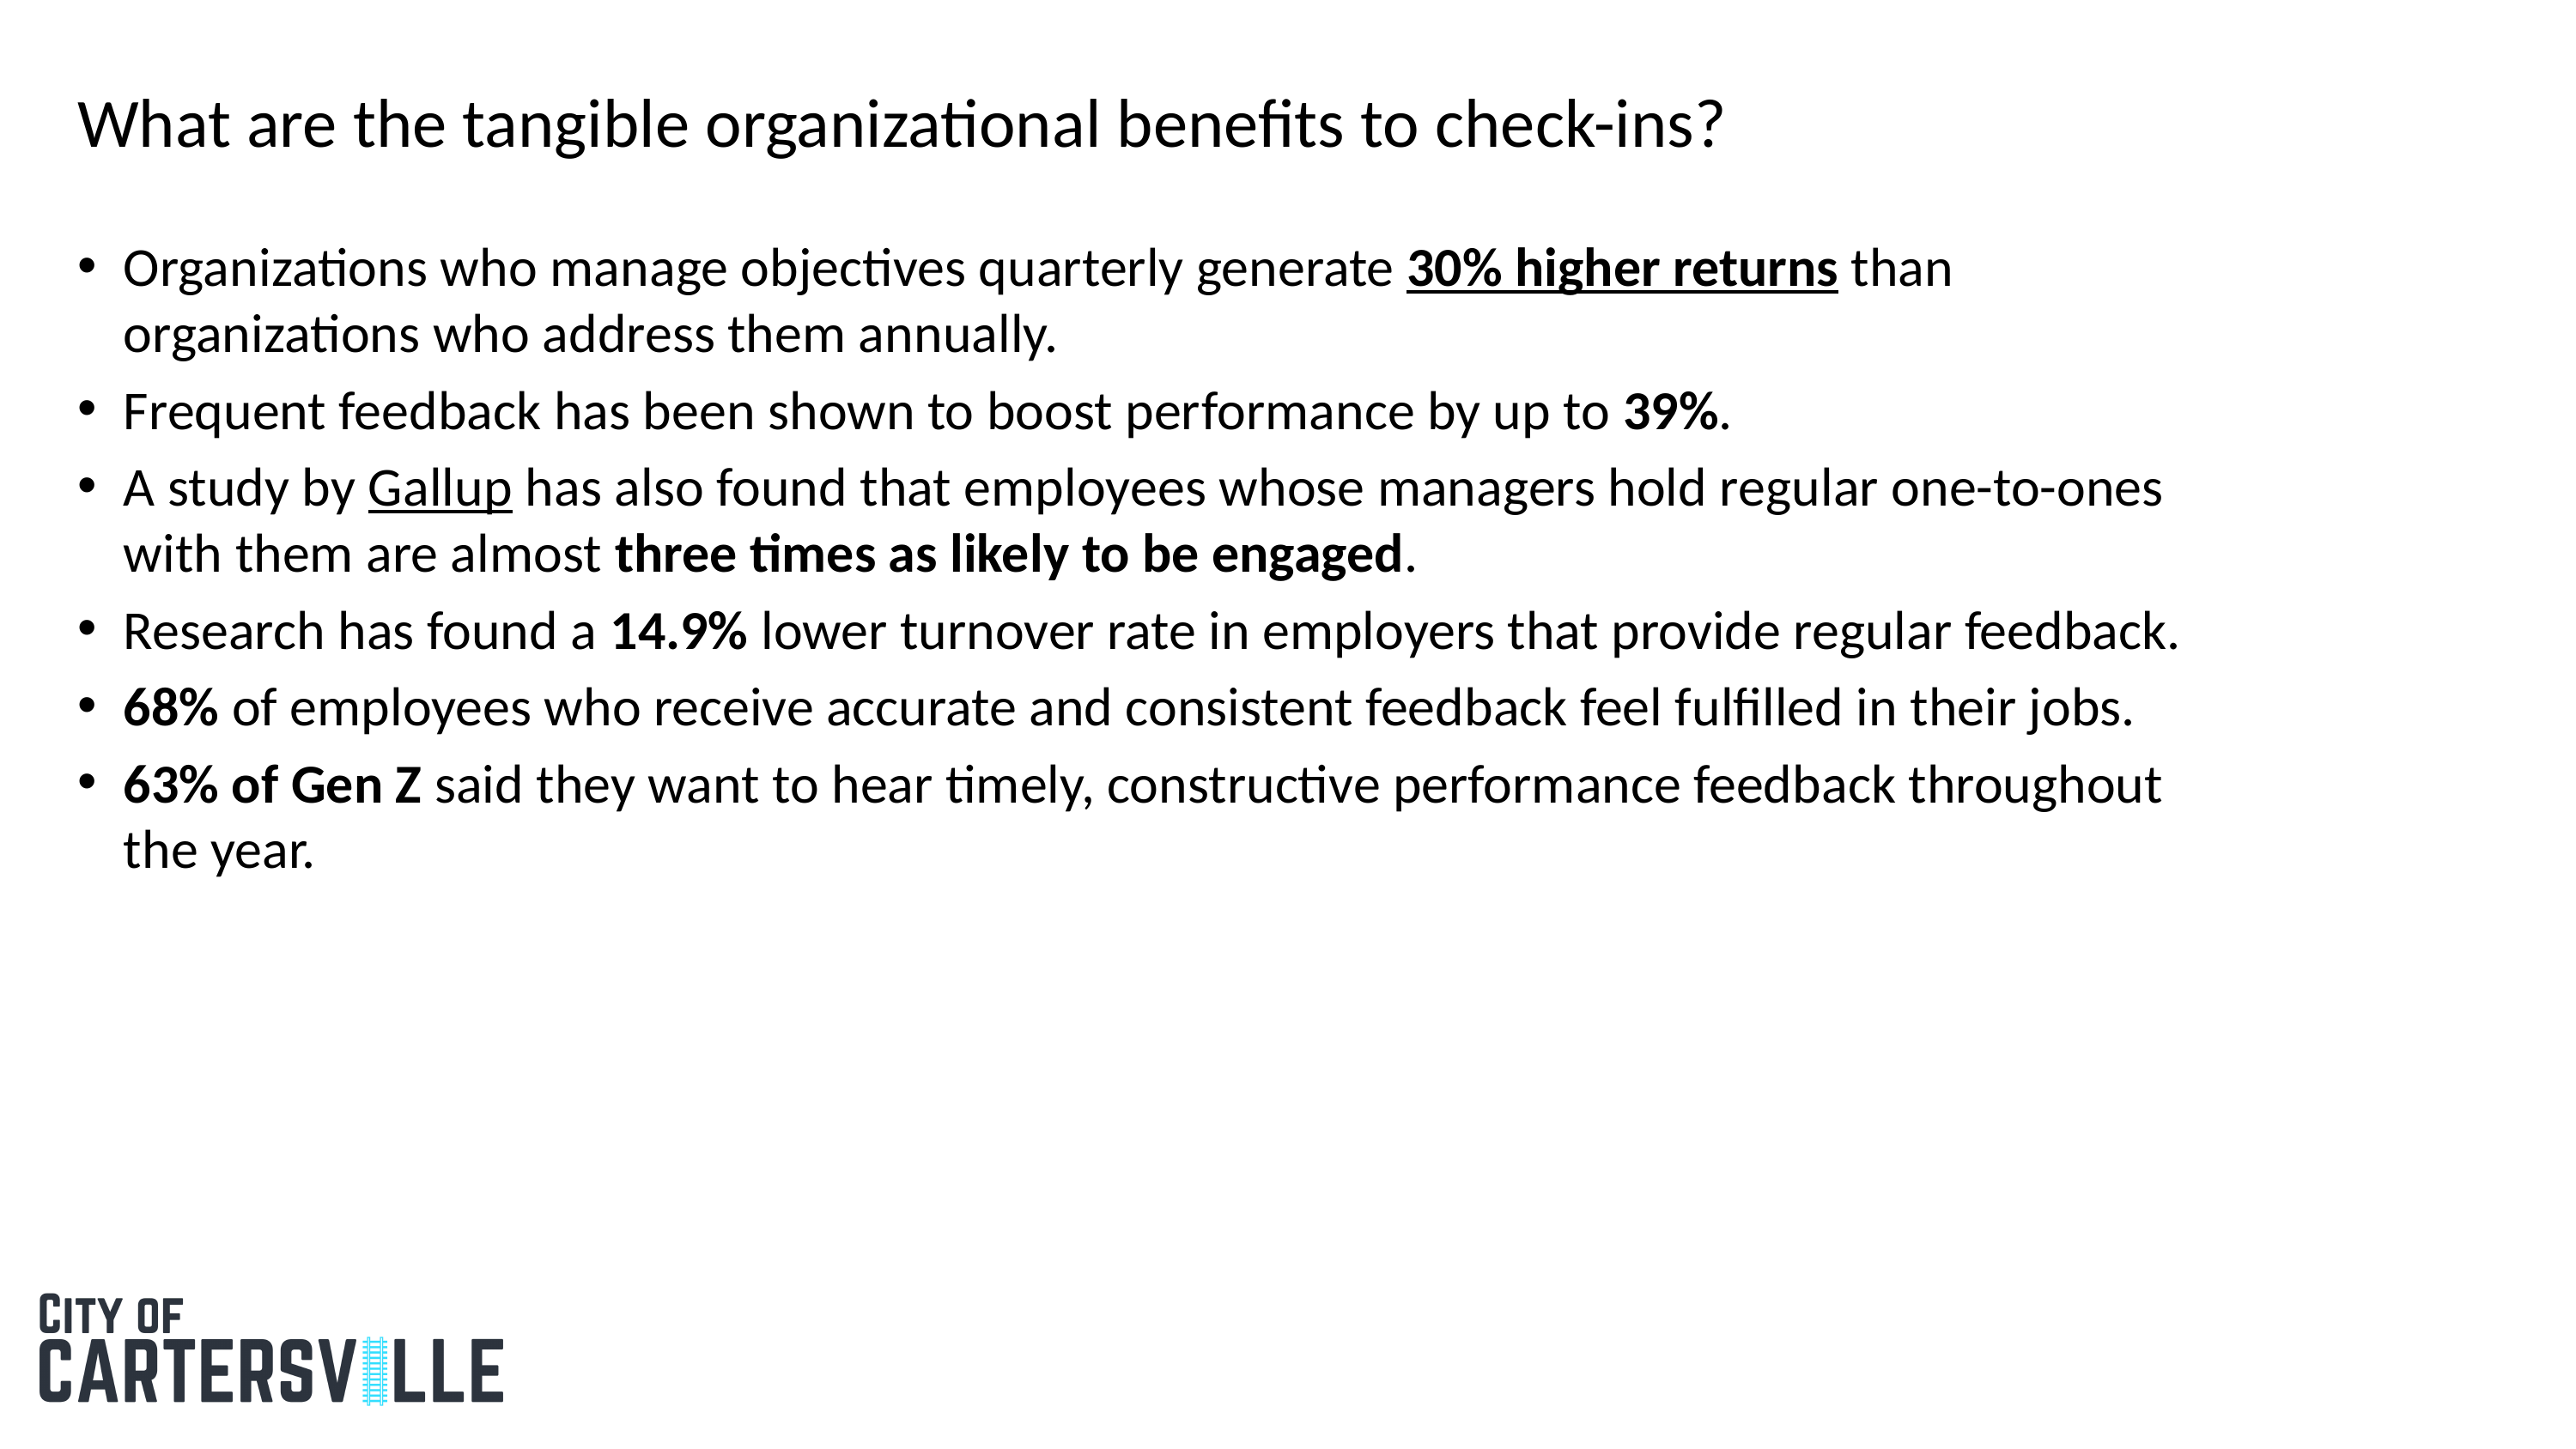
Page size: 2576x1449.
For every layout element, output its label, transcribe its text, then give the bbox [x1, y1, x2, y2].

picture [32, 1270, 510, 1431]
list Organizations who man­age objec­tives quar­ter­ly gen­er­ate 30% high­er returns than organizations who address them annually. Fre­quent feed­back has been shown to boost per­for­mance by up to 39%. A study by Gallup has also found that employ­ees whose man­agers hold reg­u­lar one-to-ones with them are almost three times as like­ly to be engaged. Research has found a 14.9% lower turnover rate in employers that provide regular feedback. 68% of employees who receive accurate and consistent feedback feel fulfilled in their jobs. 63% of Gen Z said they want to hear timely, constructive performance feedback throughout the year. [64, 225, 2233, 993]
title What are the tangible organizational benefits to check-ins? [64, 39, 1953, 200]
